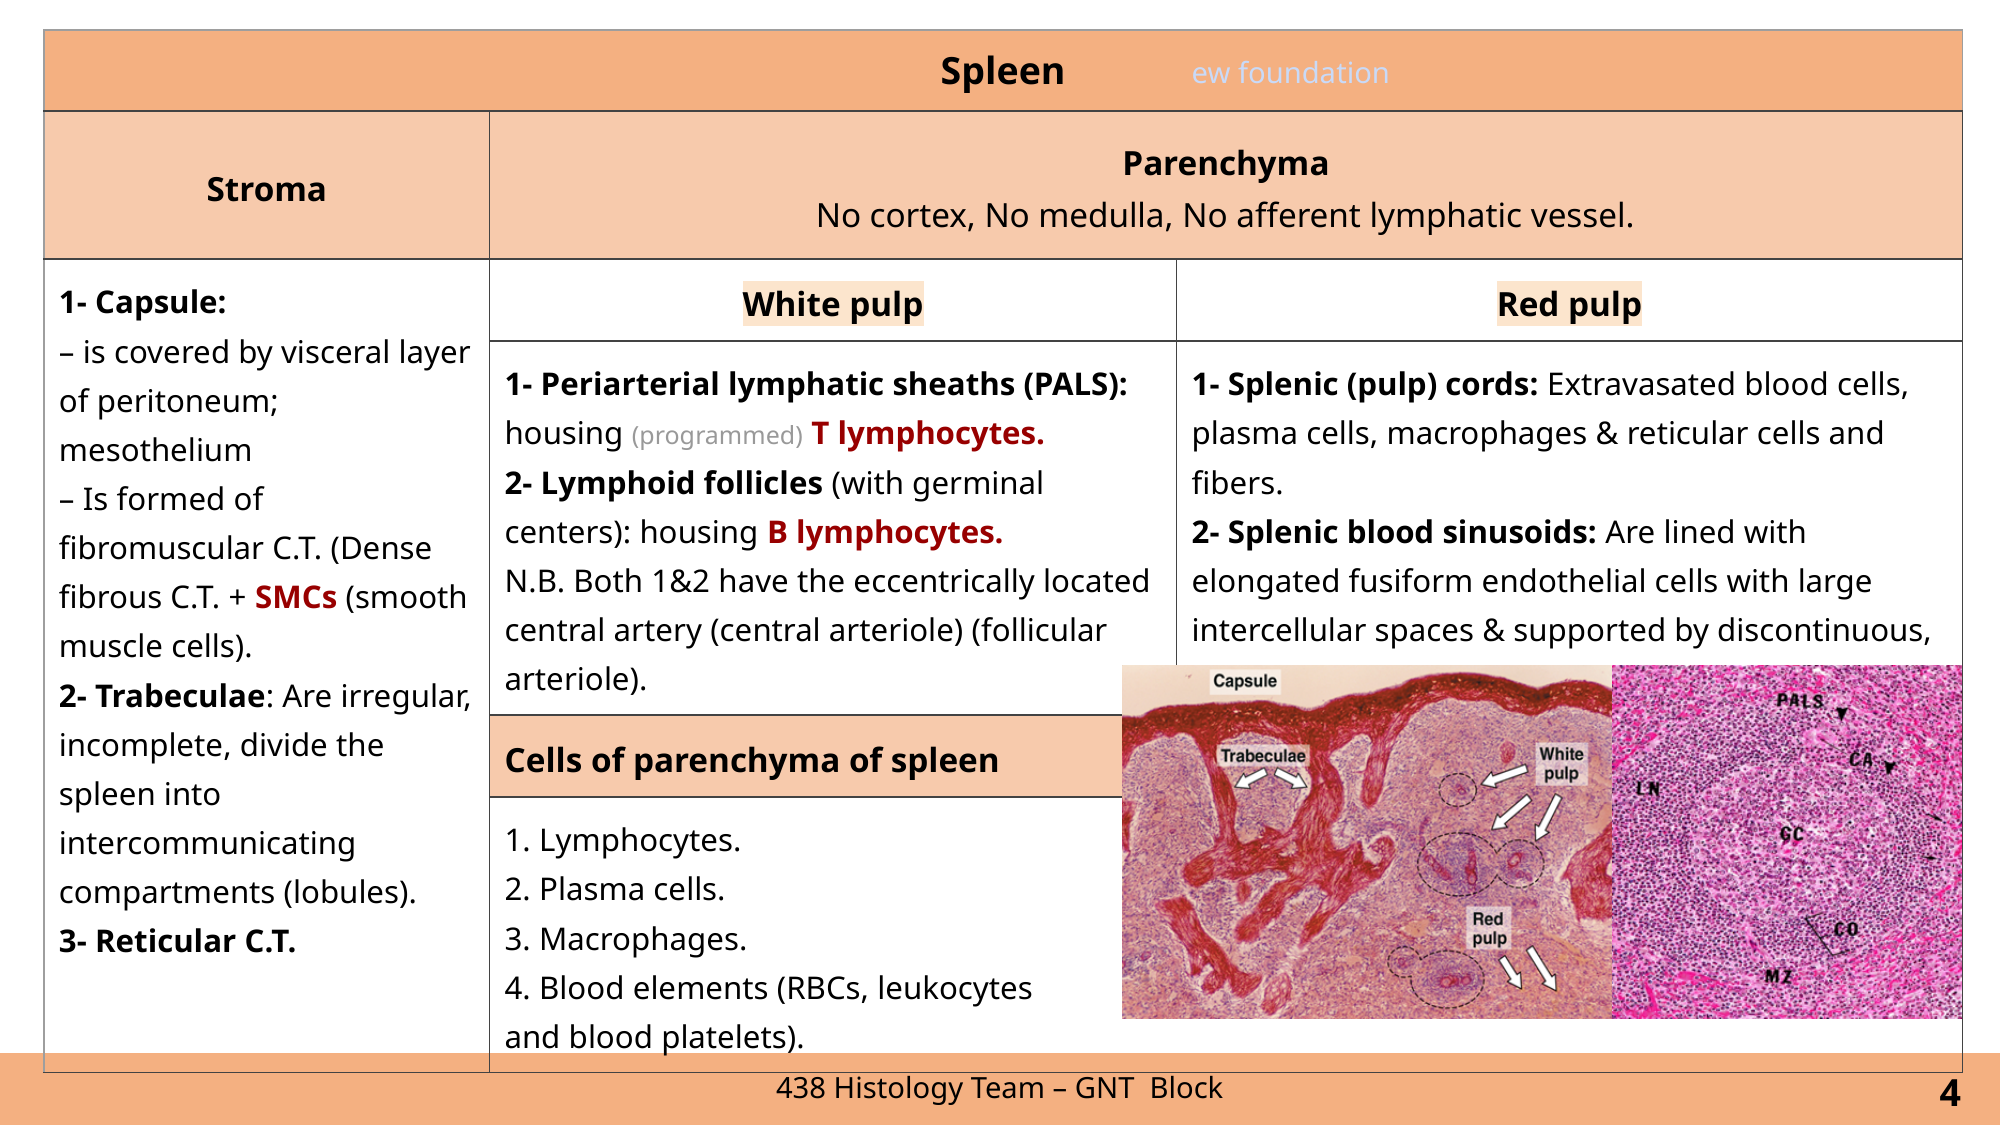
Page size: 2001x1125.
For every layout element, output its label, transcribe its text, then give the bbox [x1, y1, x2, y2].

table_cell Cells of parenchyma of spleen [490, 716, 1116, 796]
table_cell Stroma [45, 112, 489, 258]
table_cell White pulp [490, 260, 1176, 340]
table_header Spleen [45, 31, 1962, 110]
table_cell 1. Lymphocytes. 2. Plasma cells. 3. Macrophages. 4. Blood elements (RBCs, leukocytes and blood platelets). [490, 798, 1962, 1072]
table_cell Red pulp [1177, 260, 1962, 340]
picture [1121, 664, 1962, 1020]
table_cell 1- Splenic (pulp) cords: Extravasated blood cells, plasma cells, macrophages & reticular cells and fibers. 2- Splenic blood sinusoids: Are lined with elongated fusiform endothelial cells with large intercellular spaces & supported by discontinuous, circular basement membrane. [1177, 342, 1962, 664]
table_cell 1- Capsule: – is covered by visceral layer of peritoneum; mesothelium – Is formed of fibromuscular C.T. (Dense fibrous C.T. + SMCs (smooth muscle cells). 2- Trabeculae: Are irregular, incomplete, divide the spleen into intercommunicating compartments (lobules). 3- Reticular C.T. [45, 260, 489, 1072]
table_cell Parenchyma No cortex, No medulla, No afferent lymphatic vessel. [490, 112, 1962, 258]
table_cell 1- Periarterial lymphatic sheaths (PALS): housing (programmed) T lymphocytes. 2- Lymphoid follicles (with germinal centers): housing B lymphocytes. N.B. Both 1&2 have the eccentrically located central artery (central arteriole) (follicular arteriole). [490, 342, 1176, 714]
text_box ew foundation [1176, 39, 1704, 85]
slide_number ‹#› [1526, 1064, 1977, 1125]
